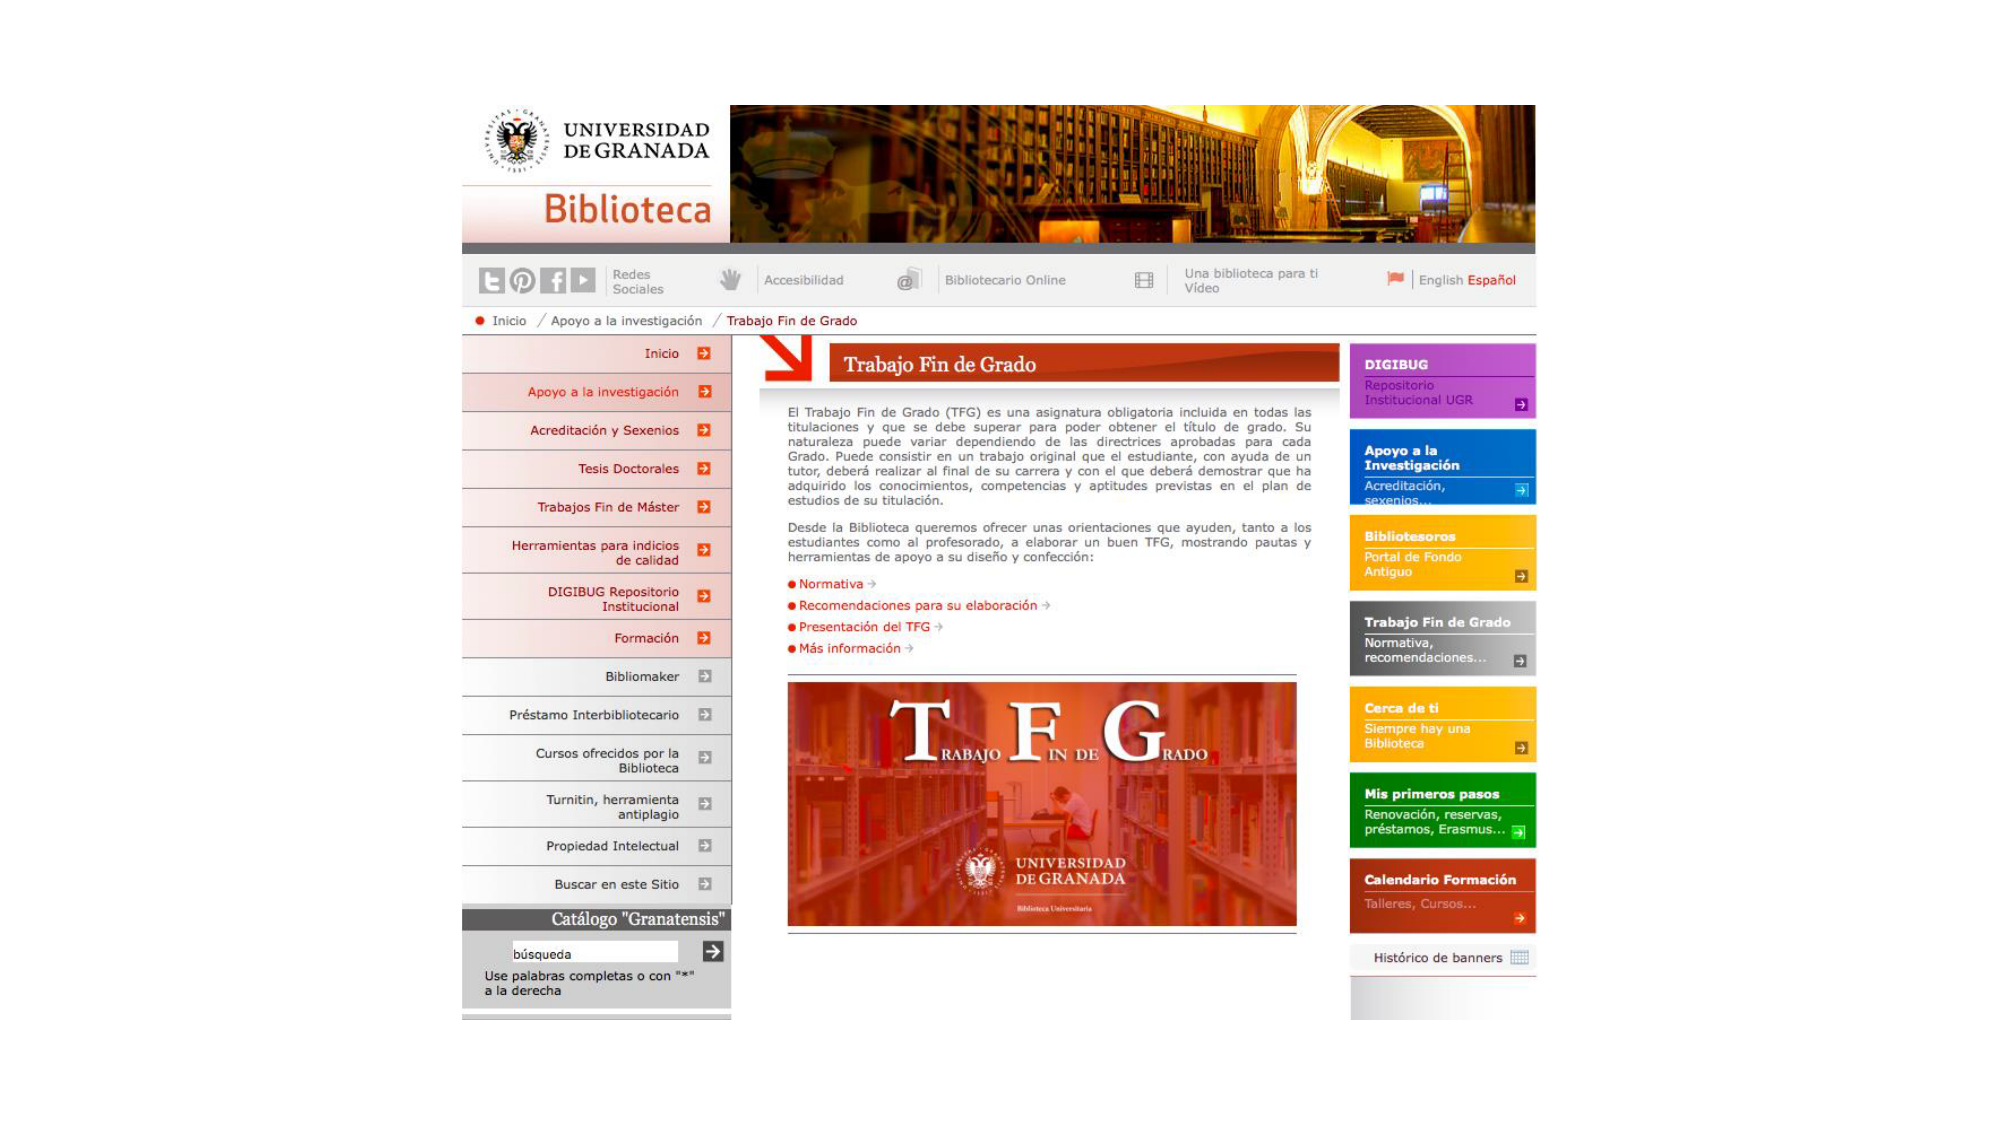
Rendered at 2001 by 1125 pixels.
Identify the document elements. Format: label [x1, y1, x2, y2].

list [461, 105, 1539, 1020]
